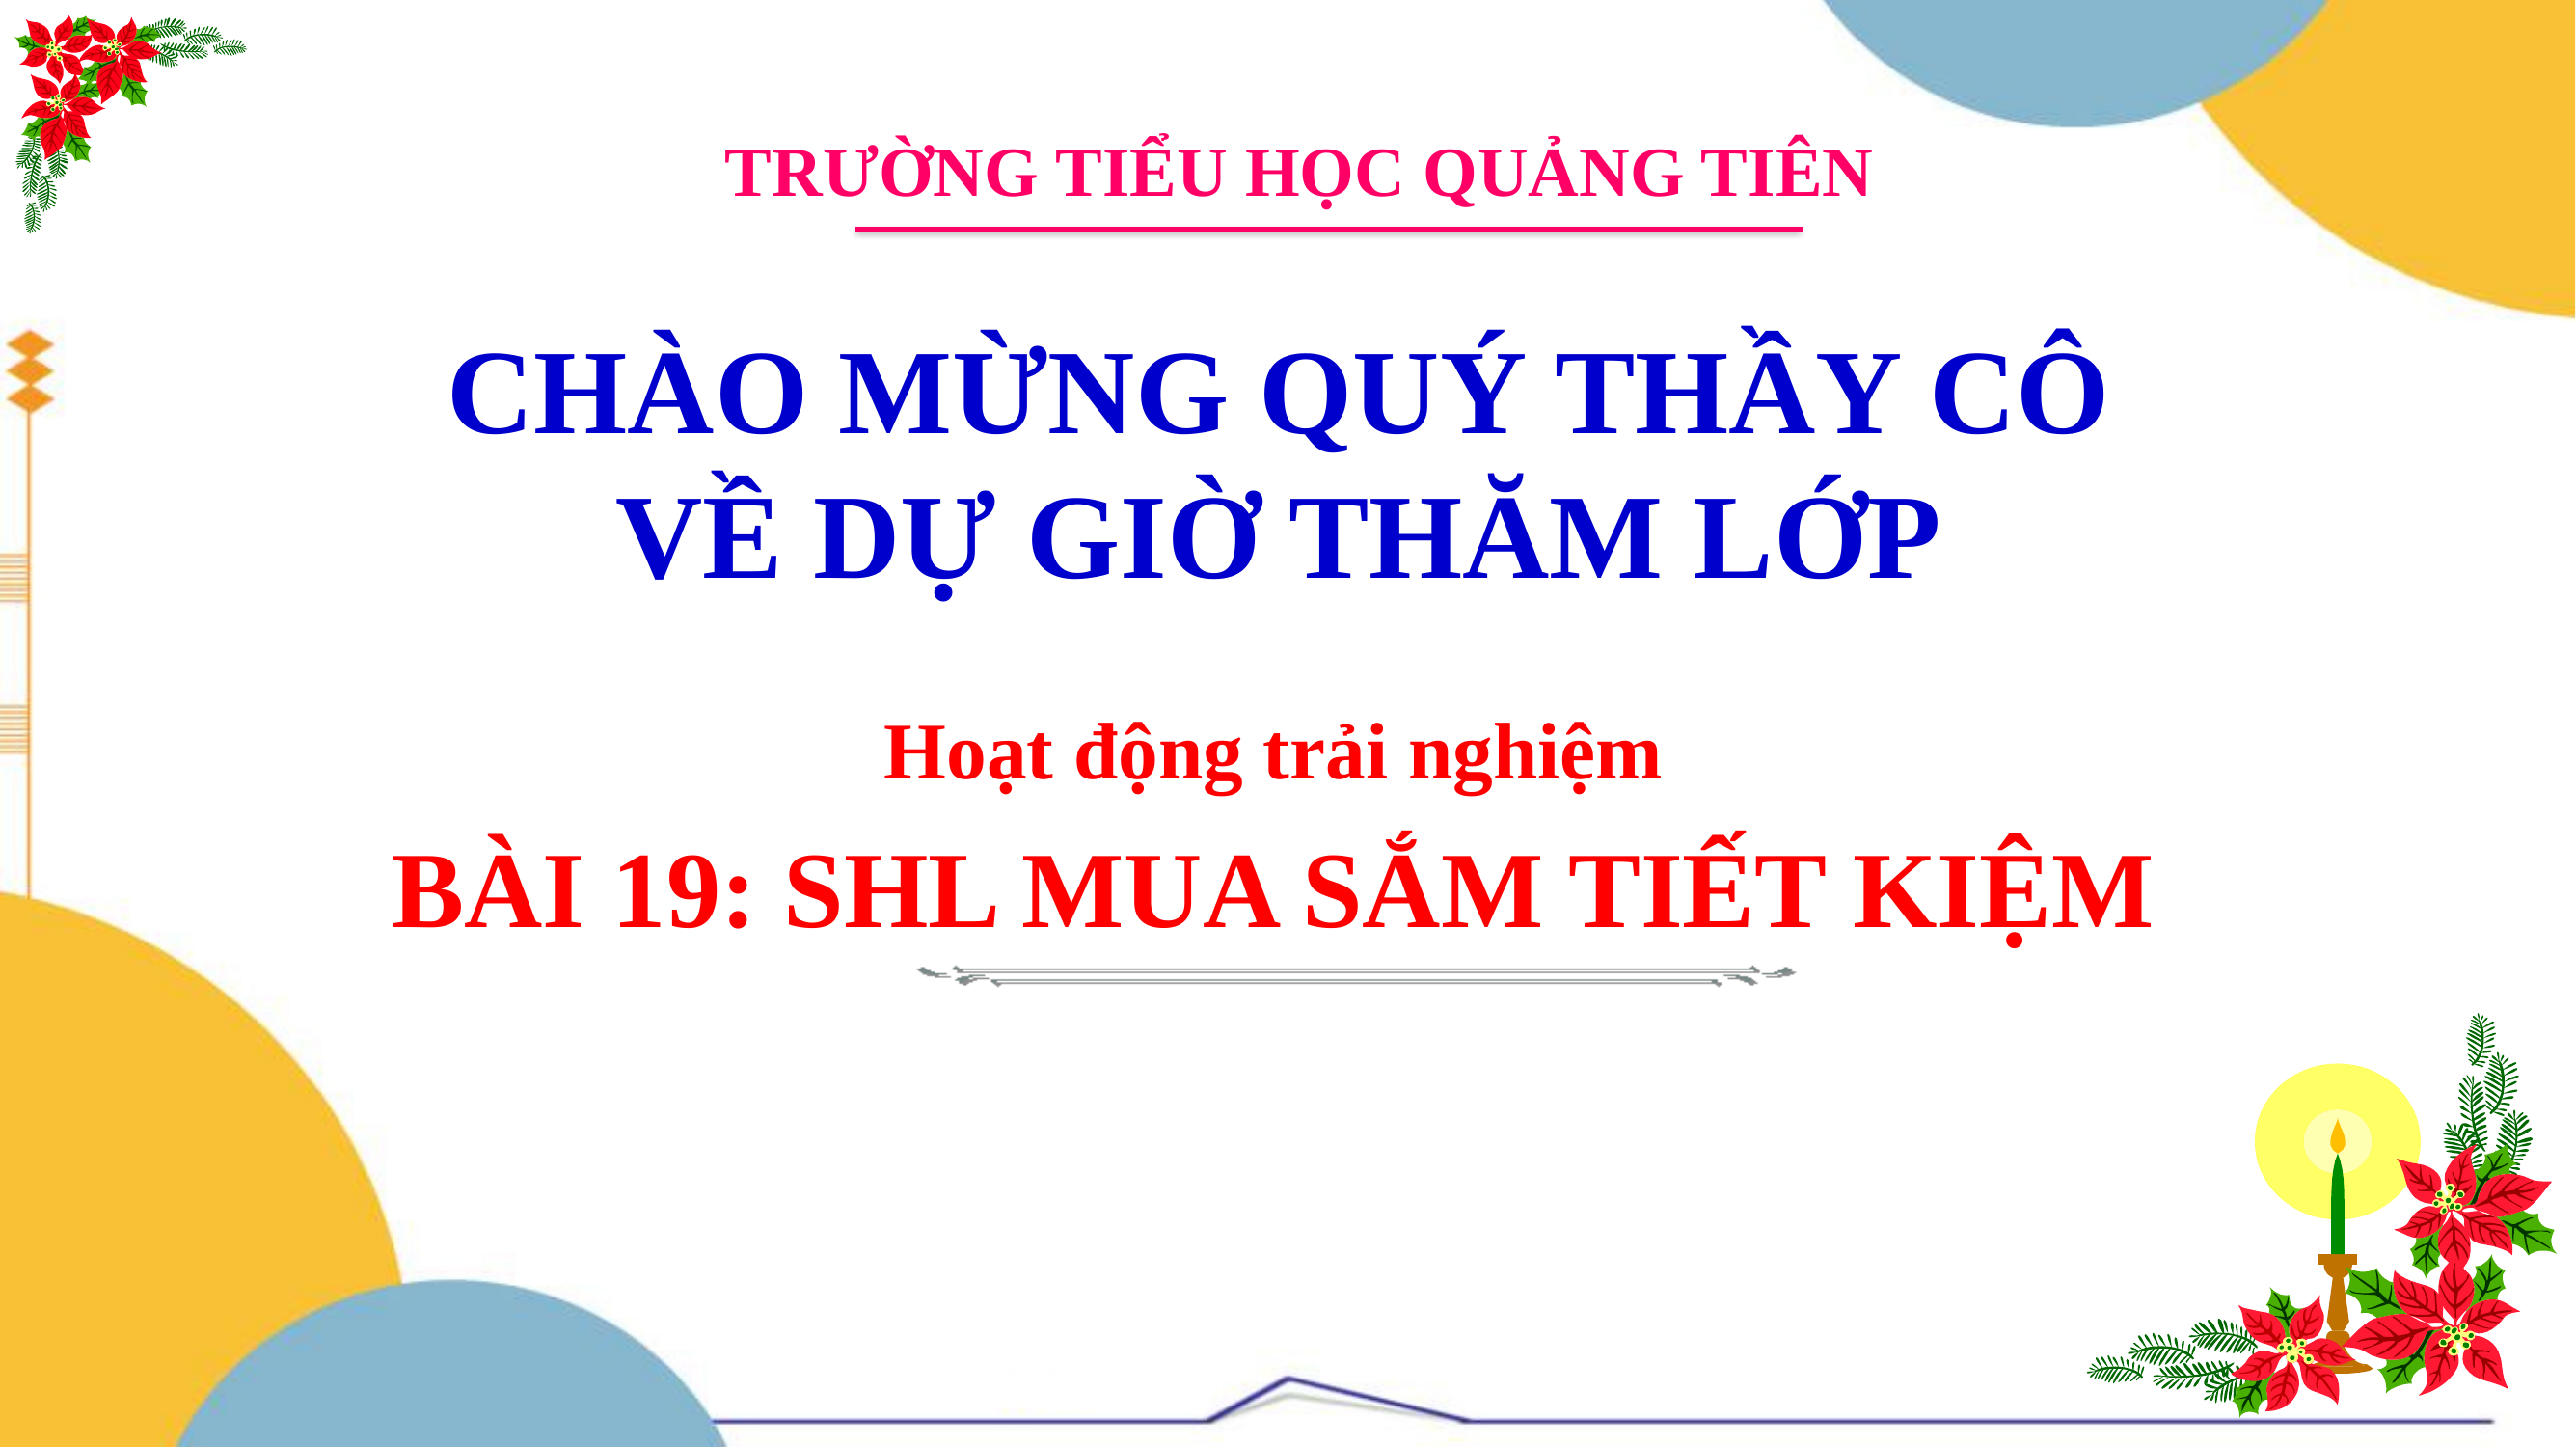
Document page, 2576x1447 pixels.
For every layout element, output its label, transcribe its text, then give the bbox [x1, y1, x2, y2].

text_box CHÀO MỪNG QUÝ THẦY CÔ VỀ DỰ GIỜ THĂM LỚP [370, 301, 2186, 614]
text_box Hoạt động trải nghiệm BÀI 19: SHL MUA SẮM TIẾT KIỆM [247, 687, 2300, 961]
picture [0, 0, 2576, 1447]
text_box TRƯỜNG TIỂU HỌC QUẢNG TIÊN [505, 114, 2094, 222]
